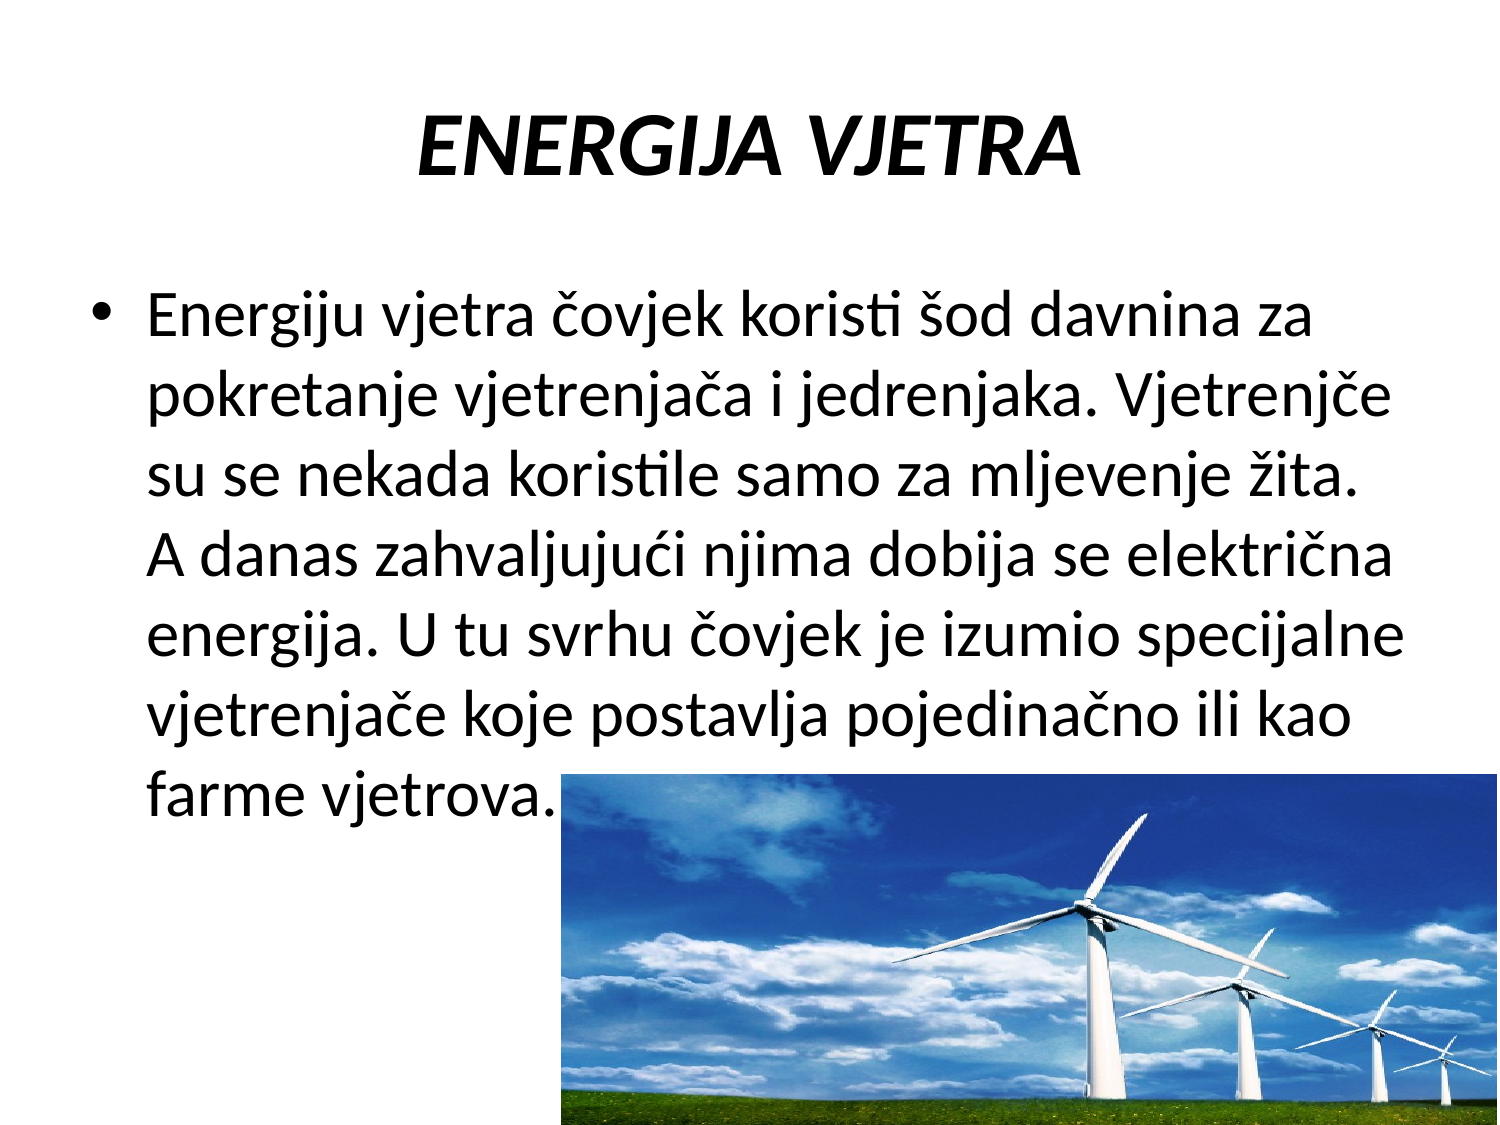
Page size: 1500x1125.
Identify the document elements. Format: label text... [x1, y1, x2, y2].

title ENERGIJA VJETRA [75, 45, 1425, 233]
picture [561, 774, 1497, 1125]
list Energiju vjetra čovjek koristi šod davnina za pokretanje vjetrenjača i jedrenjaka. Vjetrenjče su se nekada koristile samo za mljevenje žita. A danas zahvaljujući njima dobija se električna energija. U tu svrhu čovjek je izumio specijalne vjetrenjače koje postavlja pojedinačno ili kao farme vjetrova. [75, 262, 1425, 1005]
